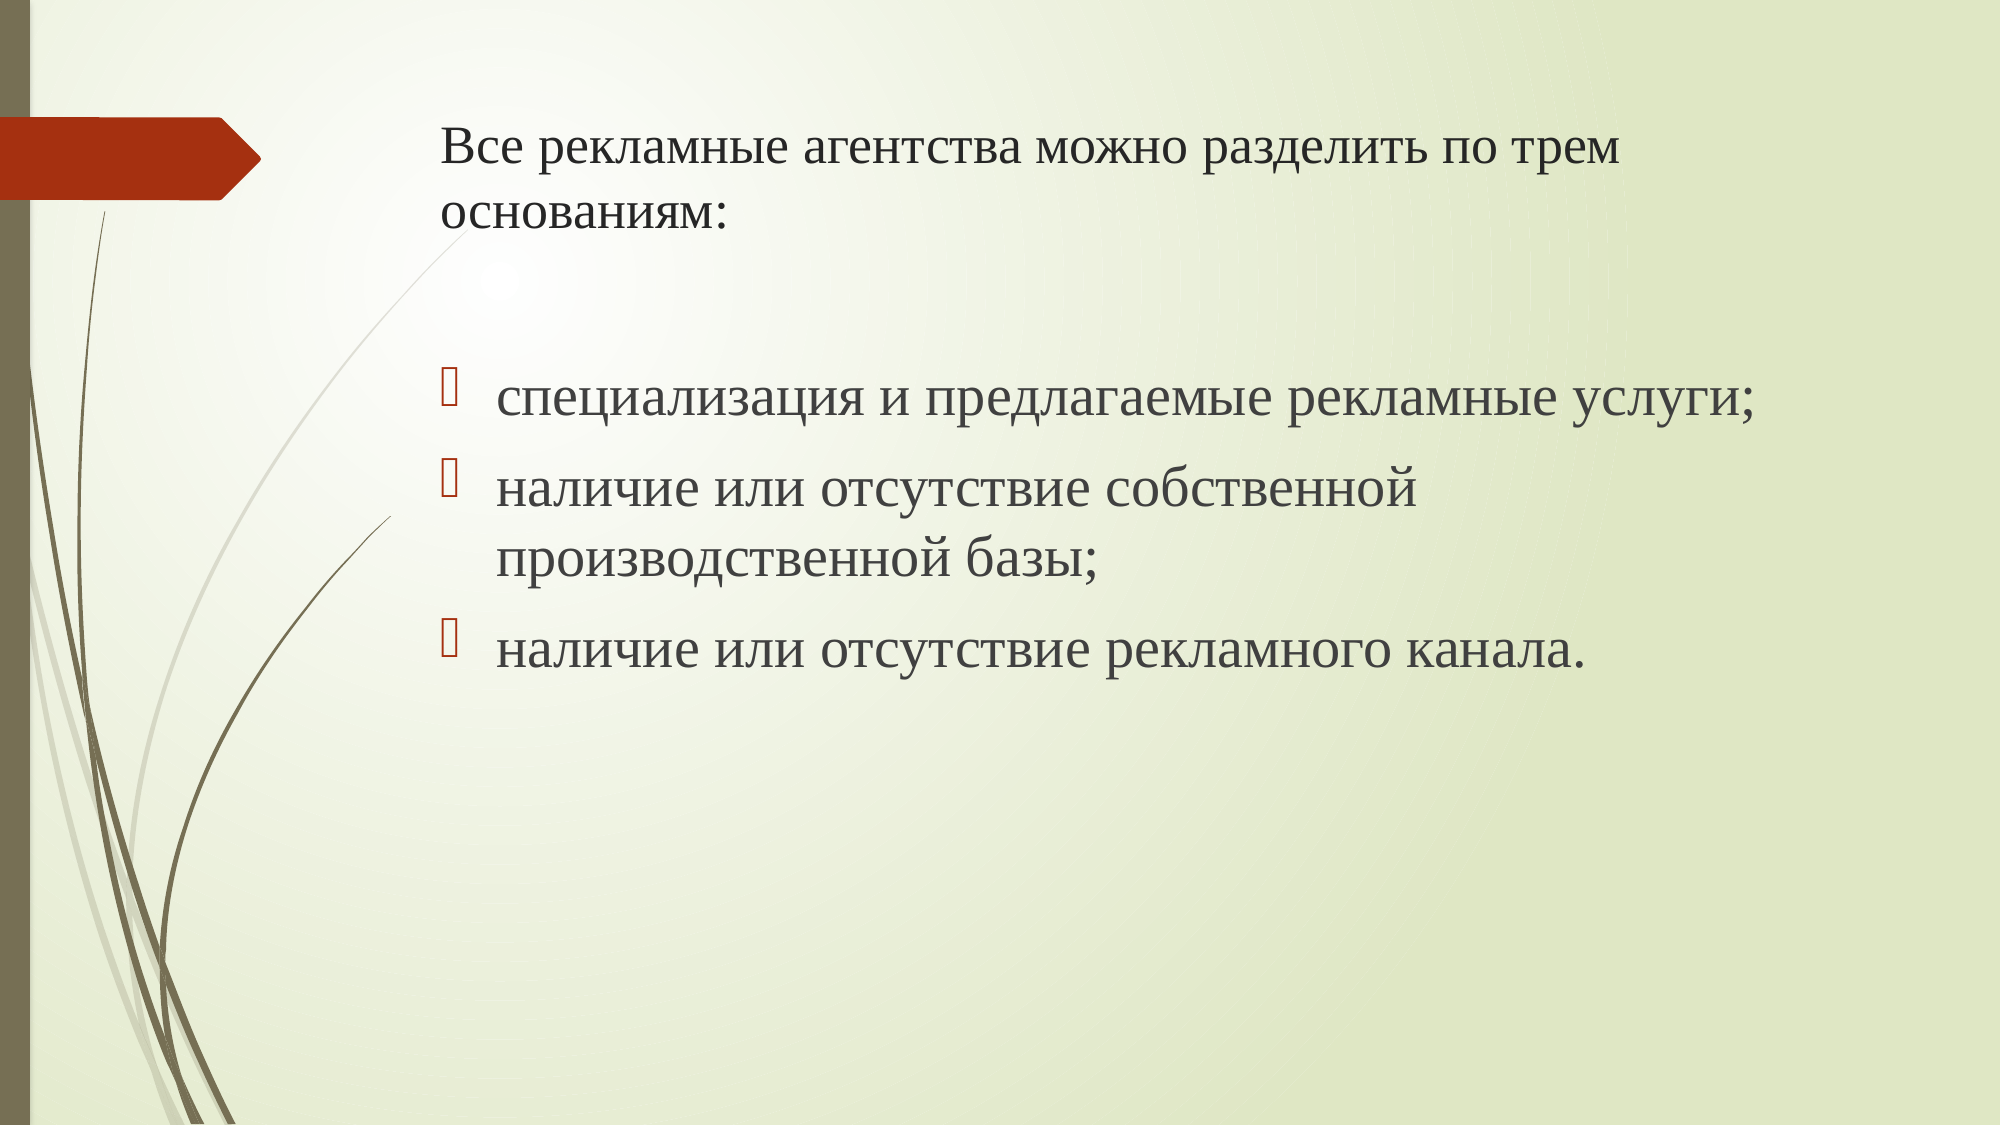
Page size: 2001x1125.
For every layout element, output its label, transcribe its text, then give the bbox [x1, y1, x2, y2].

list специализация и предлагаемые рекламные услуги; наличие или отсутствие собственной производственной базы; наличие или отсутствие рекламного канала. [424, 350, 1888, 970]
title Все рекламные агентства можно разделить по трем основаниям: [425, 102, 1888, 313]
